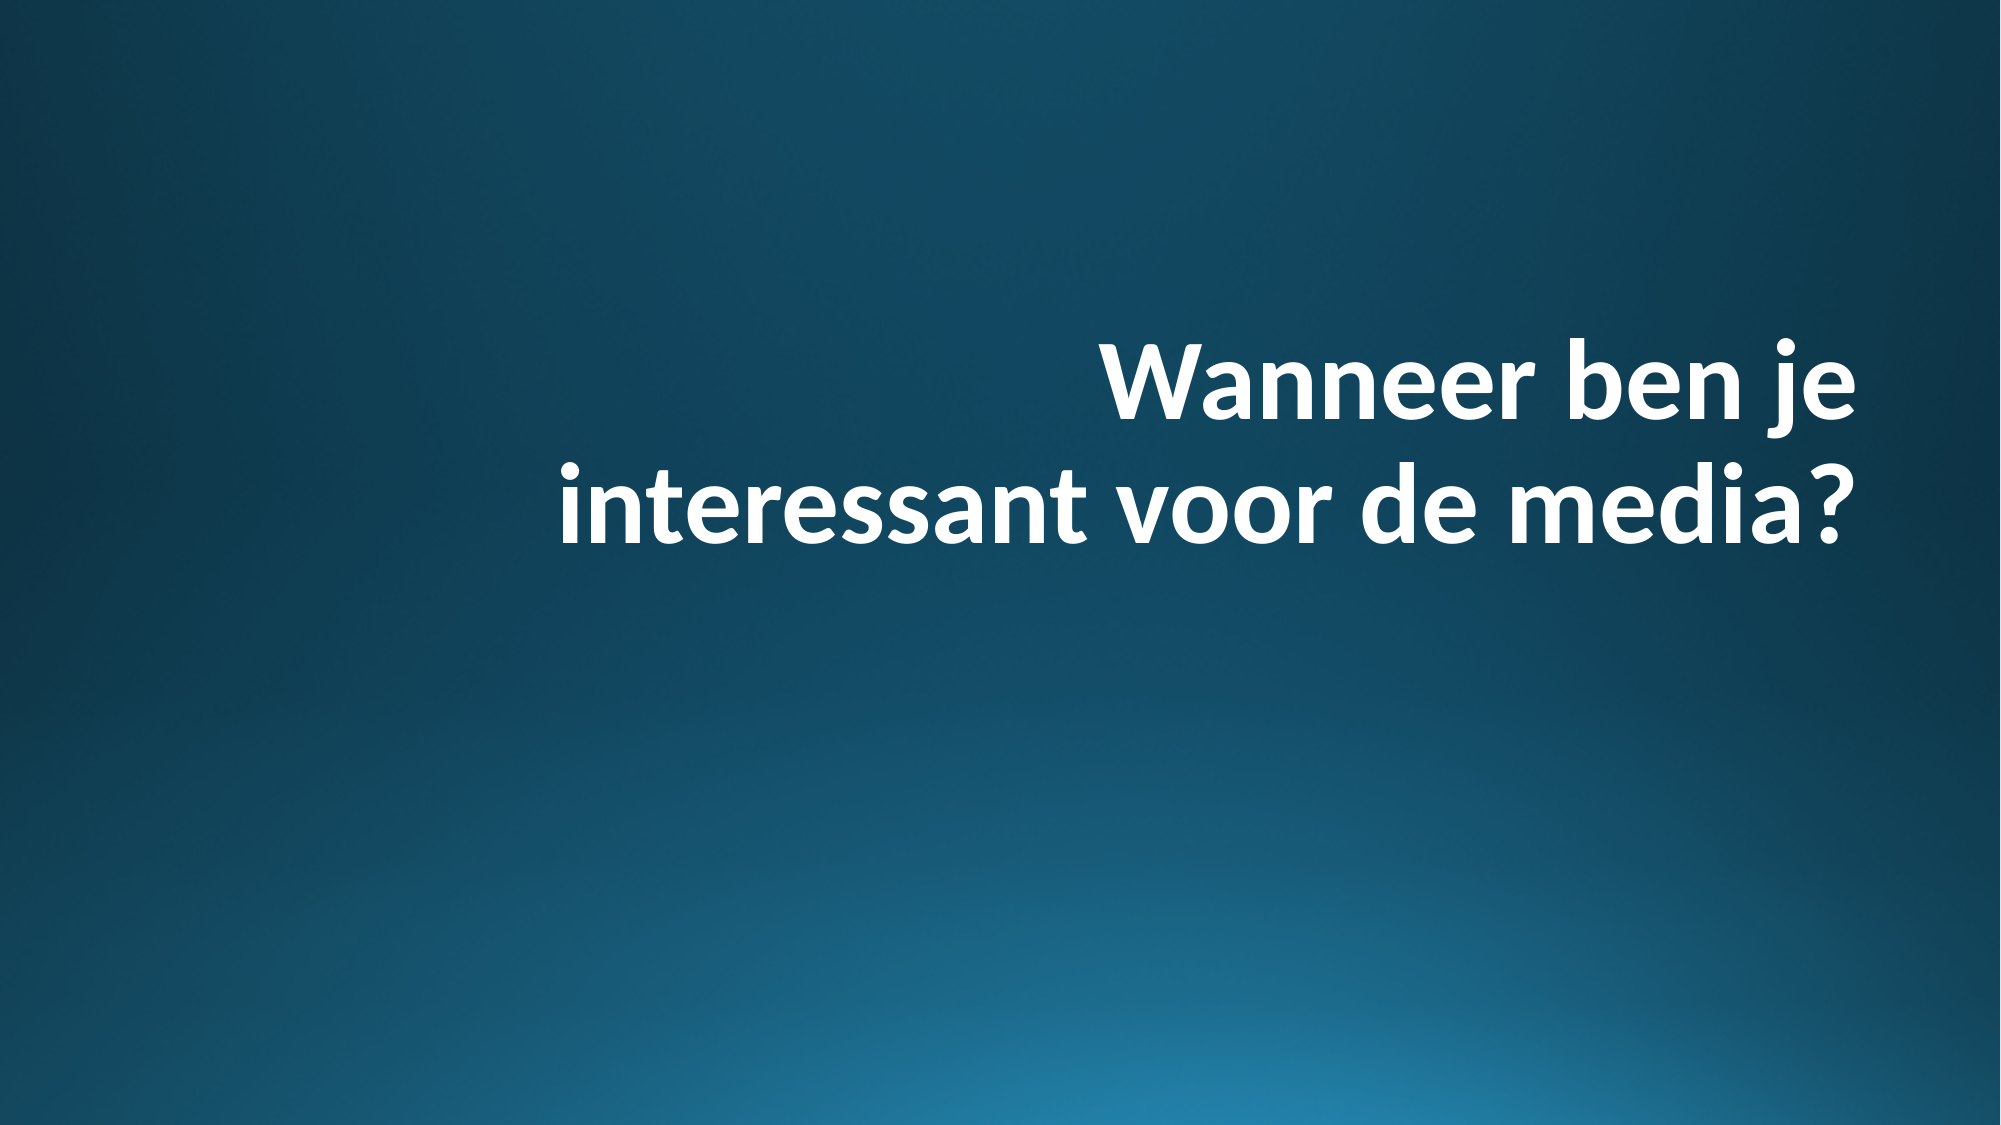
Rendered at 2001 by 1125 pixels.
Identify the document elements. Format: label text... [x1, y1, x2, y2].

picture [0, 0, 2001, 1125]
title Wanneer ben je interessant voor de media? [375, 311, 1875, 582]
